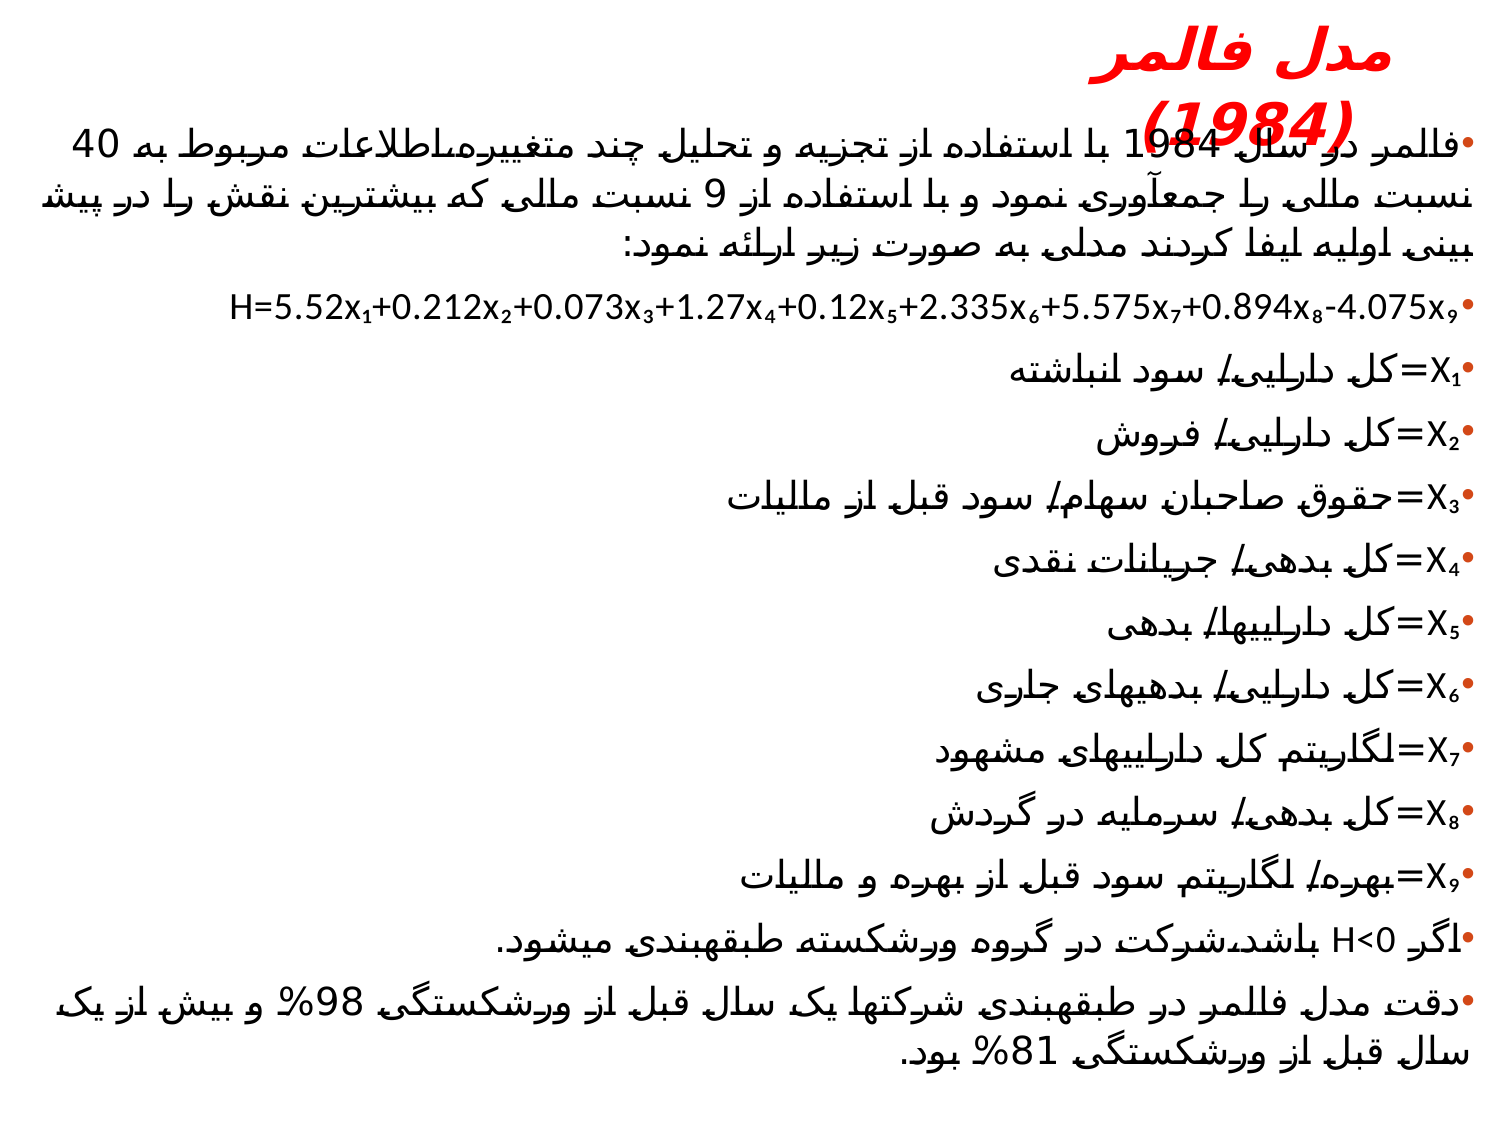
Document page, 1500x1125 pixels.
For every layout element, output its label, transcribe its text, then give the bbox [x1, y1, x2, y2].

text_box مدل فالمر (1984) [1024, 0, 1463, 108]
text_box فالمر در سال 1984 با استفاده از تجزیه و تحلیل چند متغییره،اطلاعات مربوط به 40 نسبت مالی را جمع­آوری نمود و با استفاده از 9 نسبت مالی که بیشترین نقش را در پیش­بینی اولیه ایفا کردند مدلی به صورت زیر ارائه نمود: H=5.52x₁+0.212x₂+0.073x₃+1.27x₄+0.12x₅+2.335x₆+5.575x₇+0.894x₈-4.075x₉ X₁=کل دارایی/ سود انباشته X₂=کل دارایی/ فروش X₃=حقوق صاحبان سهام/ سود قبل از مالیات X₄=کل بدهی/ جریانات نقدی X₅=کل داراییها/ بدهی X₆=کل دارایی/ بدهیهای جاری X₇=لگاریتم کل داراییهای مشهود X₈=کل بدهی/ سرمایه در گردش X₉=بهره/ لگاریتم سود قبل از بهره و مالیات اگر H˂0 باشد،شرکت در گروه ورشکسته طبقه­بندی می­شود. دقت مدل فالمر در طبقه­بندی شرکتها یک سال قبل از ورشکستگی 98% و بیش از یک سال قبل از ورشکستگی 81% بود. [24, 108, 1488, 1088]
